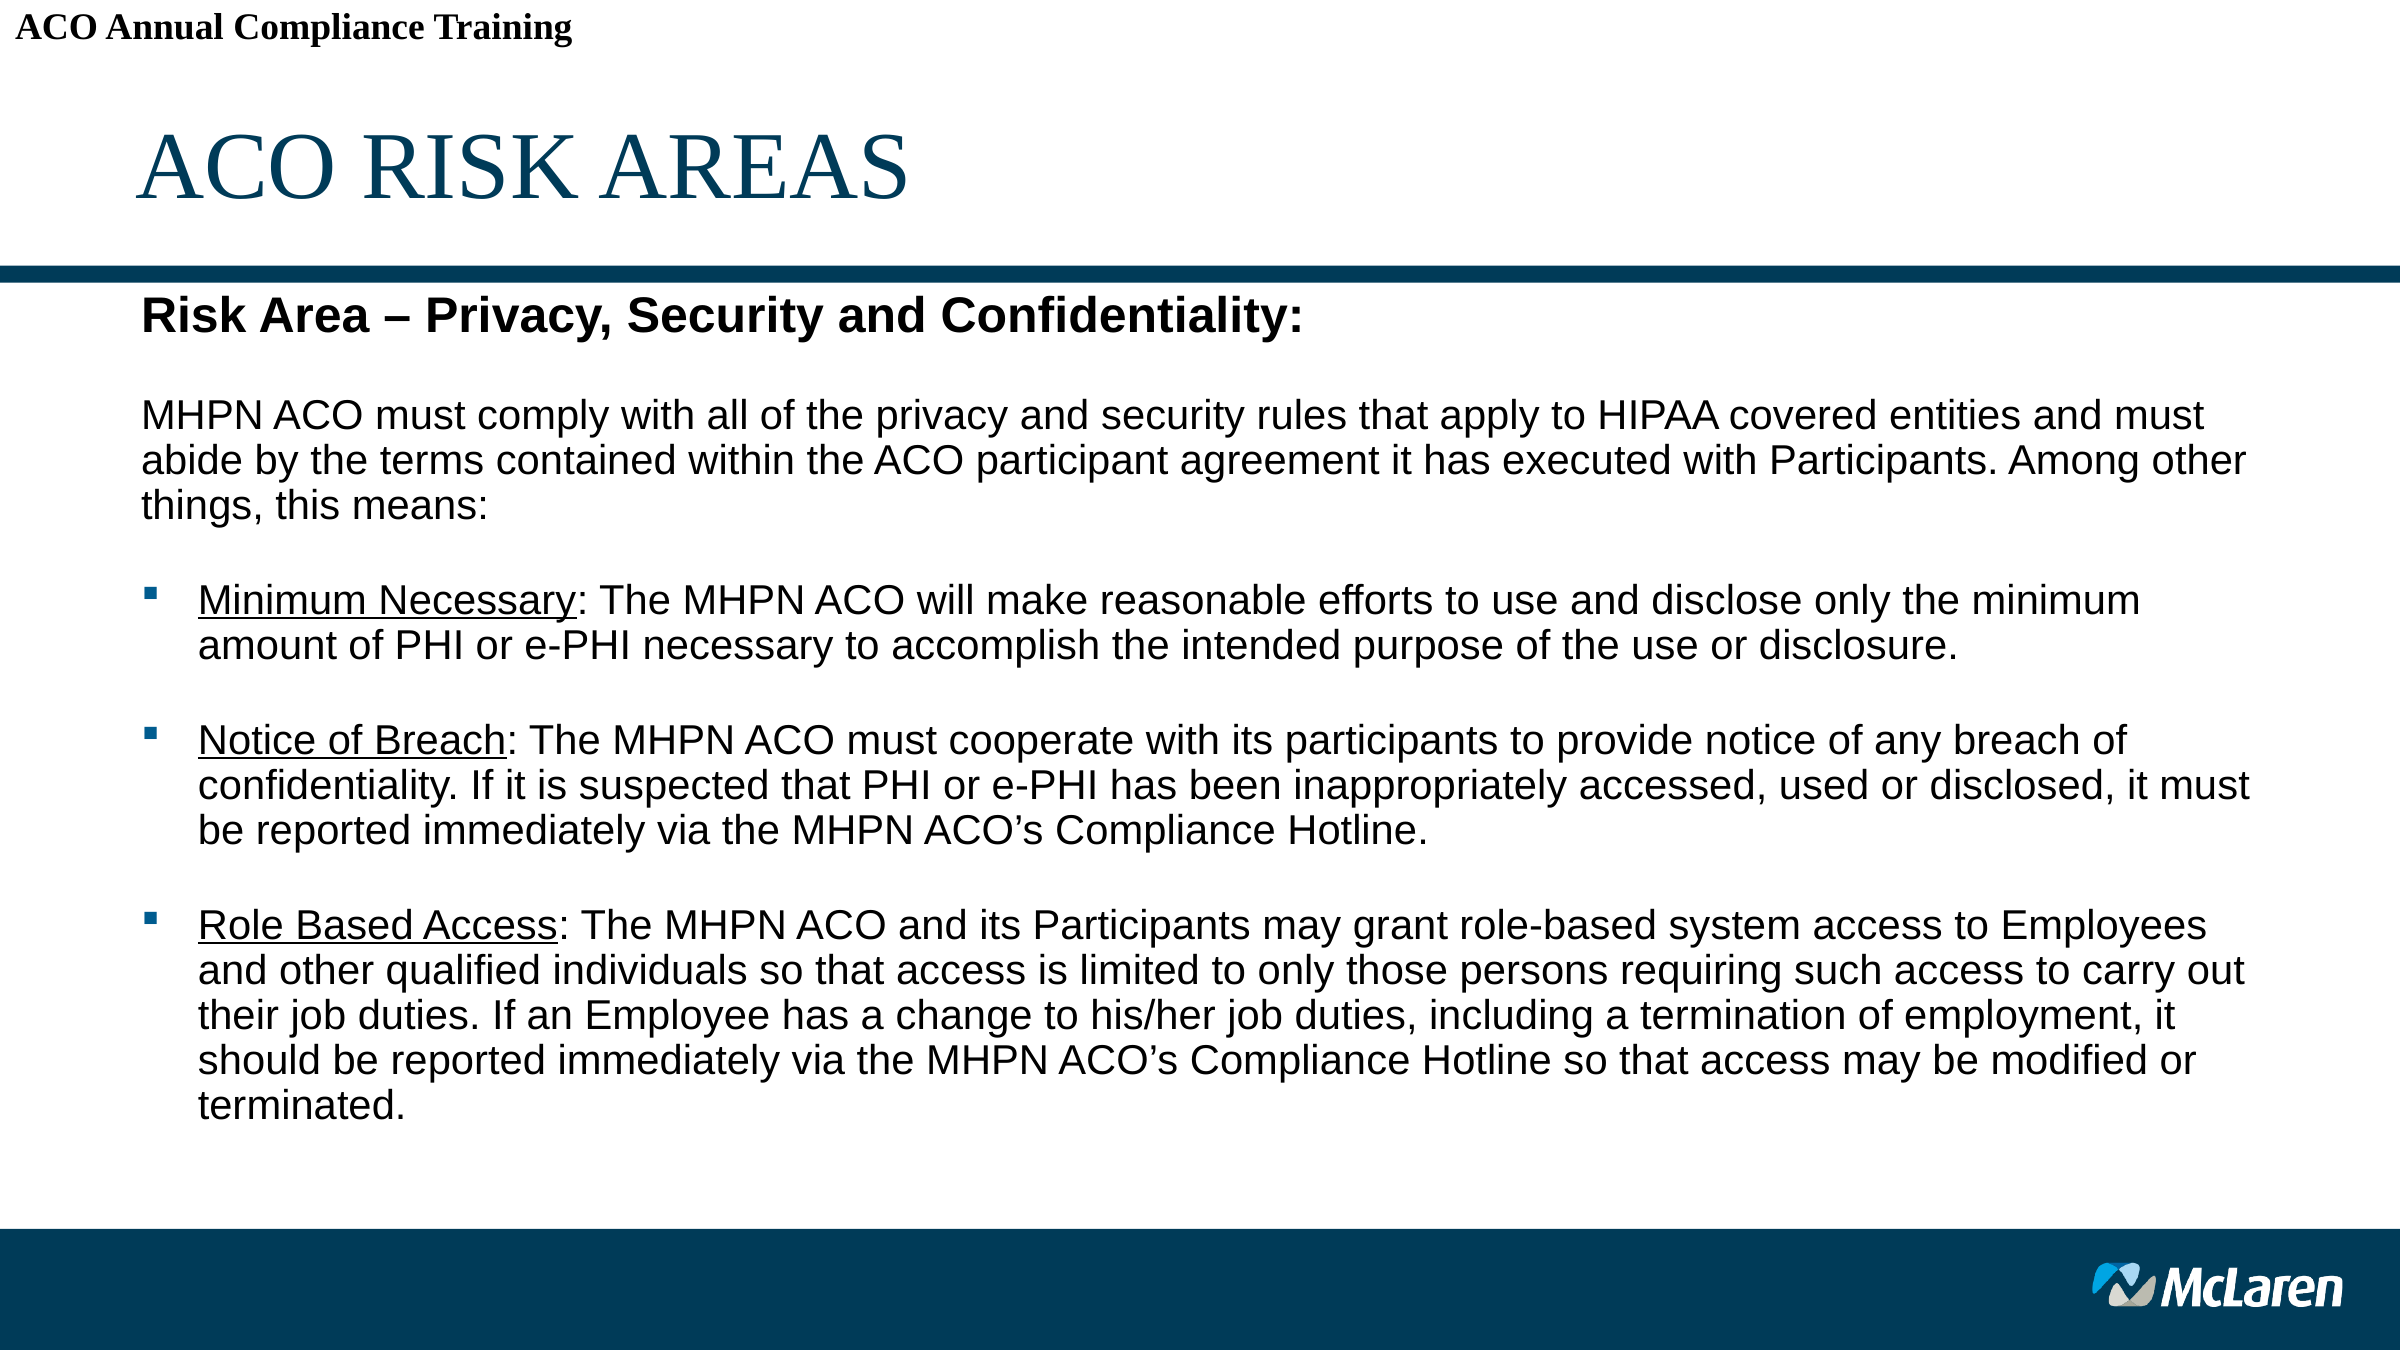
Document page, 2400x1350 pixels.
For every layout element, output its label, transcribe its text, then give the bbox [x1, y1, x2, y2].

title ACO RISK AREAS [0, 117, 2400, 245]
subtitle ACO Annual Compliance Training [0, 0, 850, 62]
list Risk Area – Privacy, Security and Confidentiality: MHPN ACO must comply with all of the privacy and security rules that apply to HIPAA covered entities and must abide by the terms contained within the ACO participant agreement it has executed with Participants. Among other things, this means: Minimum Necessary: The MHPN ACO will make reasonable efforts to use and disclose only the minimum amount of PHI or e-PHI necessary to accomplish the intended purpose of the use or disclosure. Notice of Breach: The MHPN ACO must cooperate with its participants to provide notice of any breach of confidentiality. If it is suspected that PHI or e-PHI has been inappropriately accessed, used or disclosed, it must be reported immediately via the MHPN ACO’s Compliance Hotline. Role Based Access: The MHPN ACO and its Participants may grant role-based system access to Employees and other qualified individuals so that access is limited to only those persons requiring such access to carry out their job duties. If an Employee has a change to his/her job duties, including a termination of employment, it should be reported immediately via the MHPN ACO’s Compliance Hotline so that access may be modified or terminated. [126, 282, 2267, 1279]
